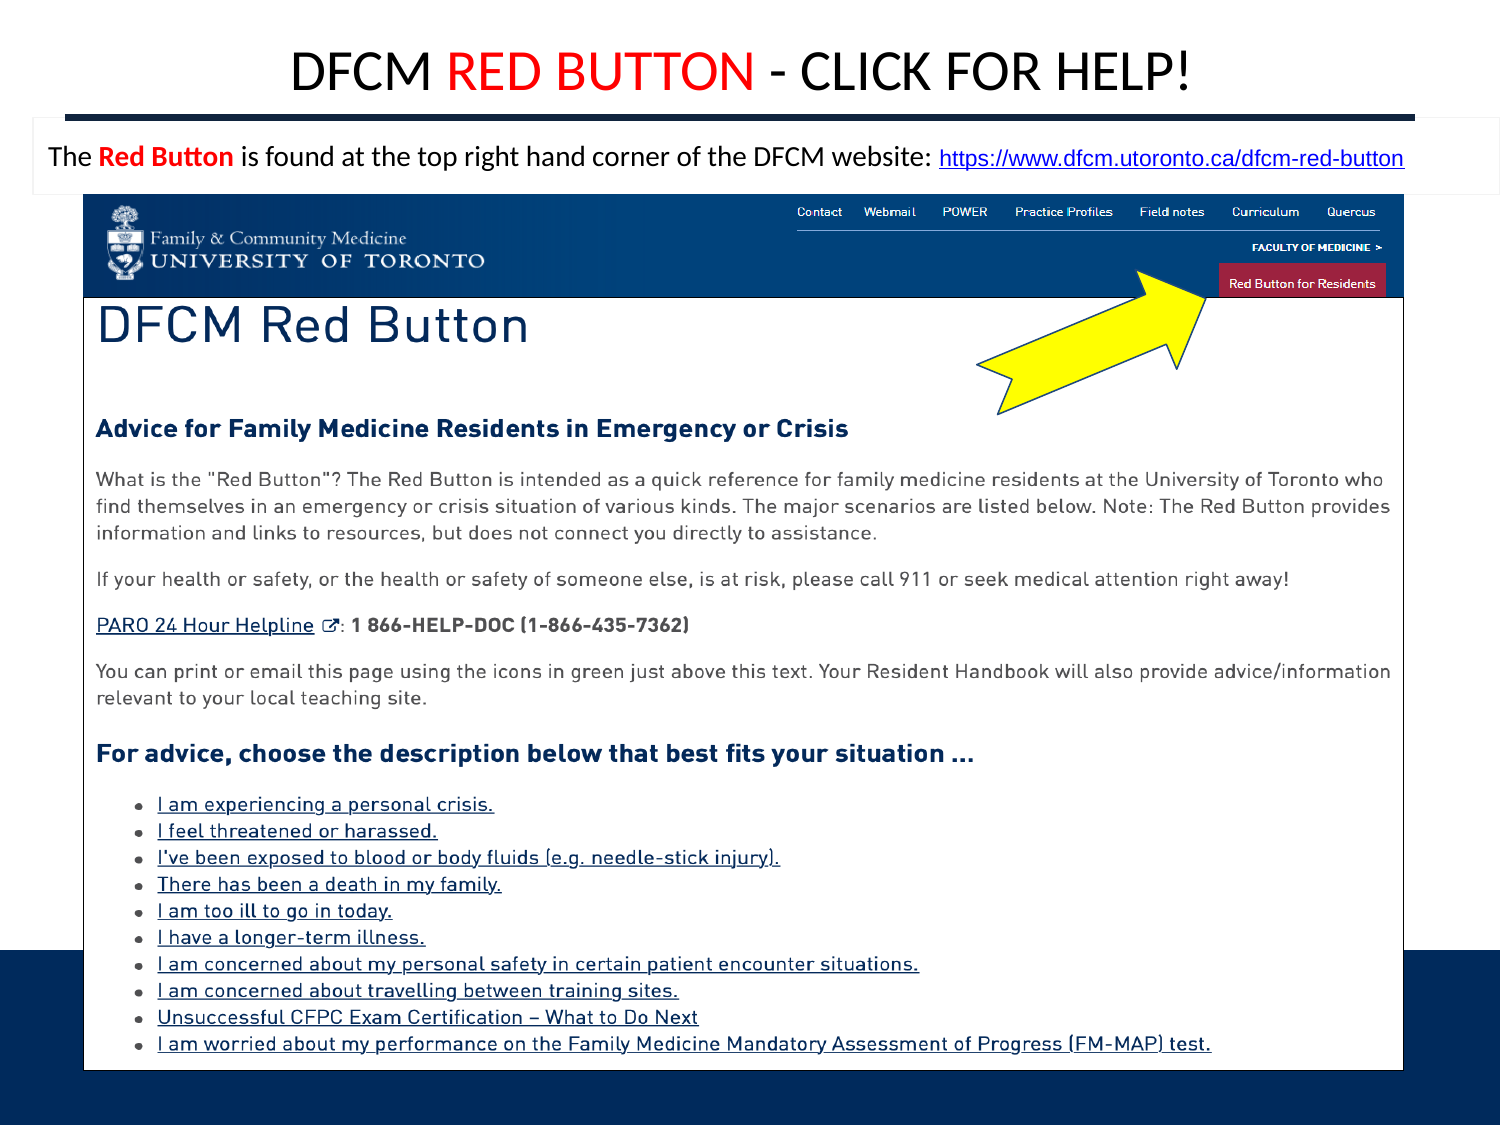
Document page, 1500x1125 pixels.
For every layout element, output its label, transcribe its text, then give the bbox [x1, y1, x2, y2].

title DFCM RED BUTTON - CLICK FOR HELP! [62, 0, 1435, 117]
list The Red Button is found at the top right hand corner of the DFCM website: https://www.dfcm.utoronto.ca/dfcm-red-button [33, 117, 1500, 195]
picture [0, 194, 1405, 1090]
